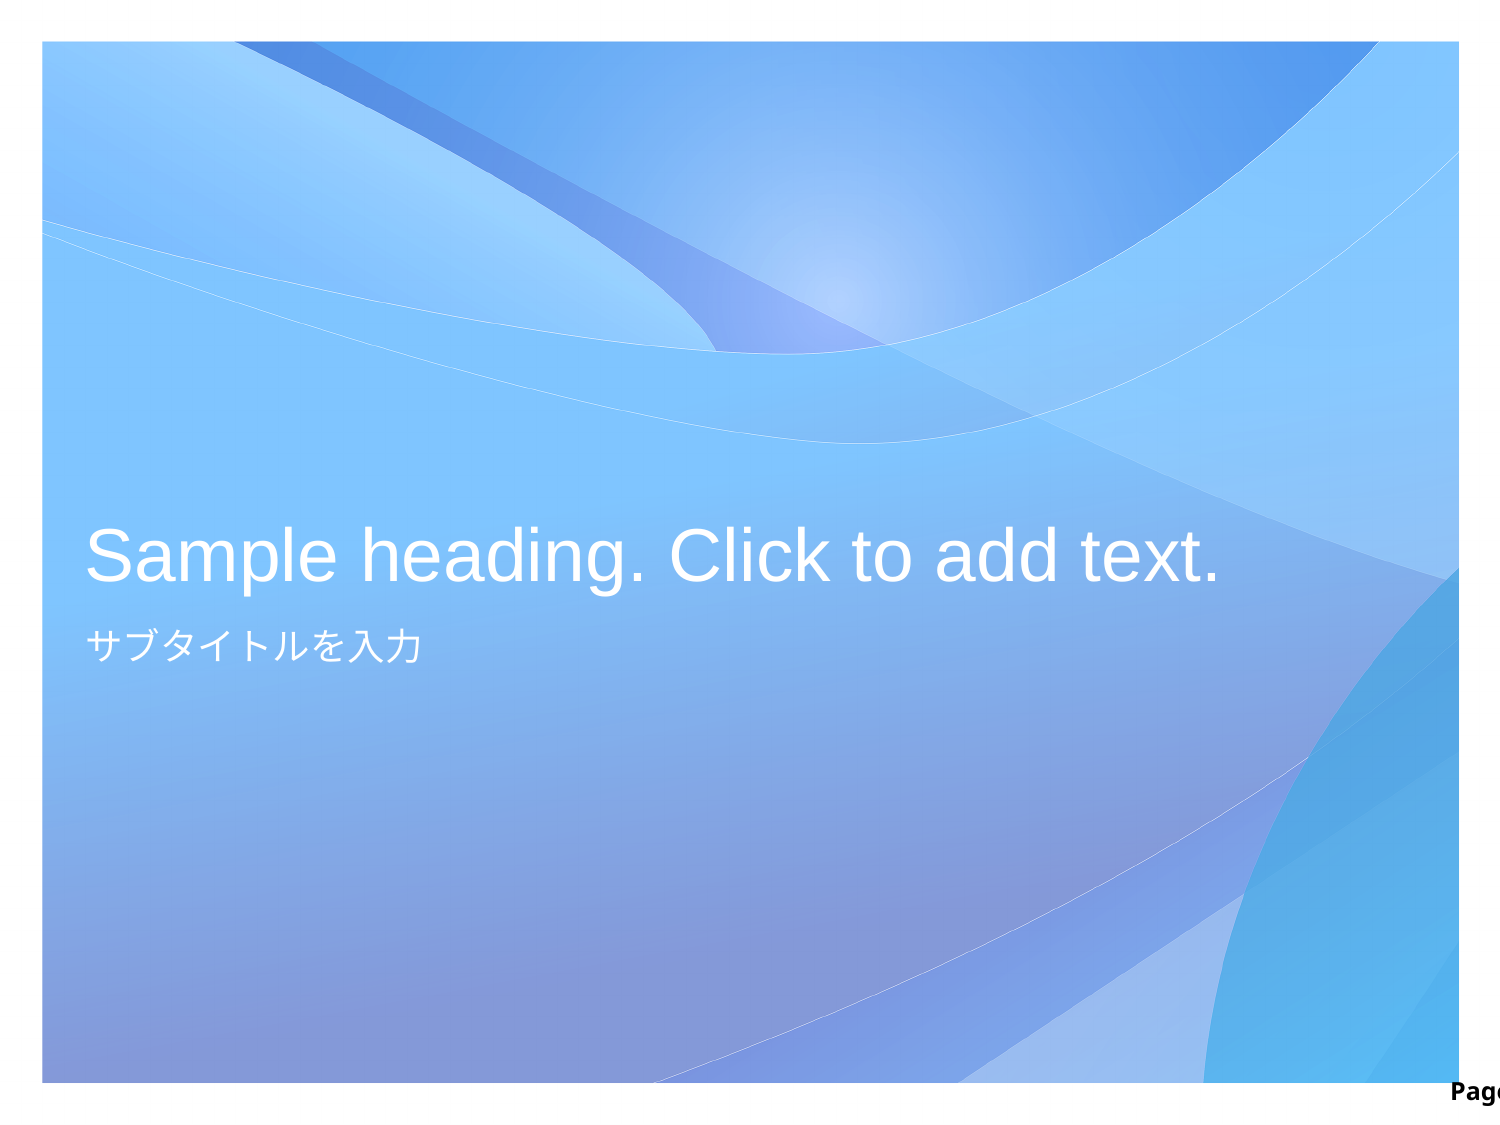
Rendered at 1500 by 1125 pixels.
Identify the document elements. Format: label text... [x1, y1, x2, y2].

title Sample heading. Click to add text. [70, 499, 1421, 616]
subtitle サブタイトルを入力 [70, 615, 1408, 685]
picture [0, 0, 1500, 1125]
